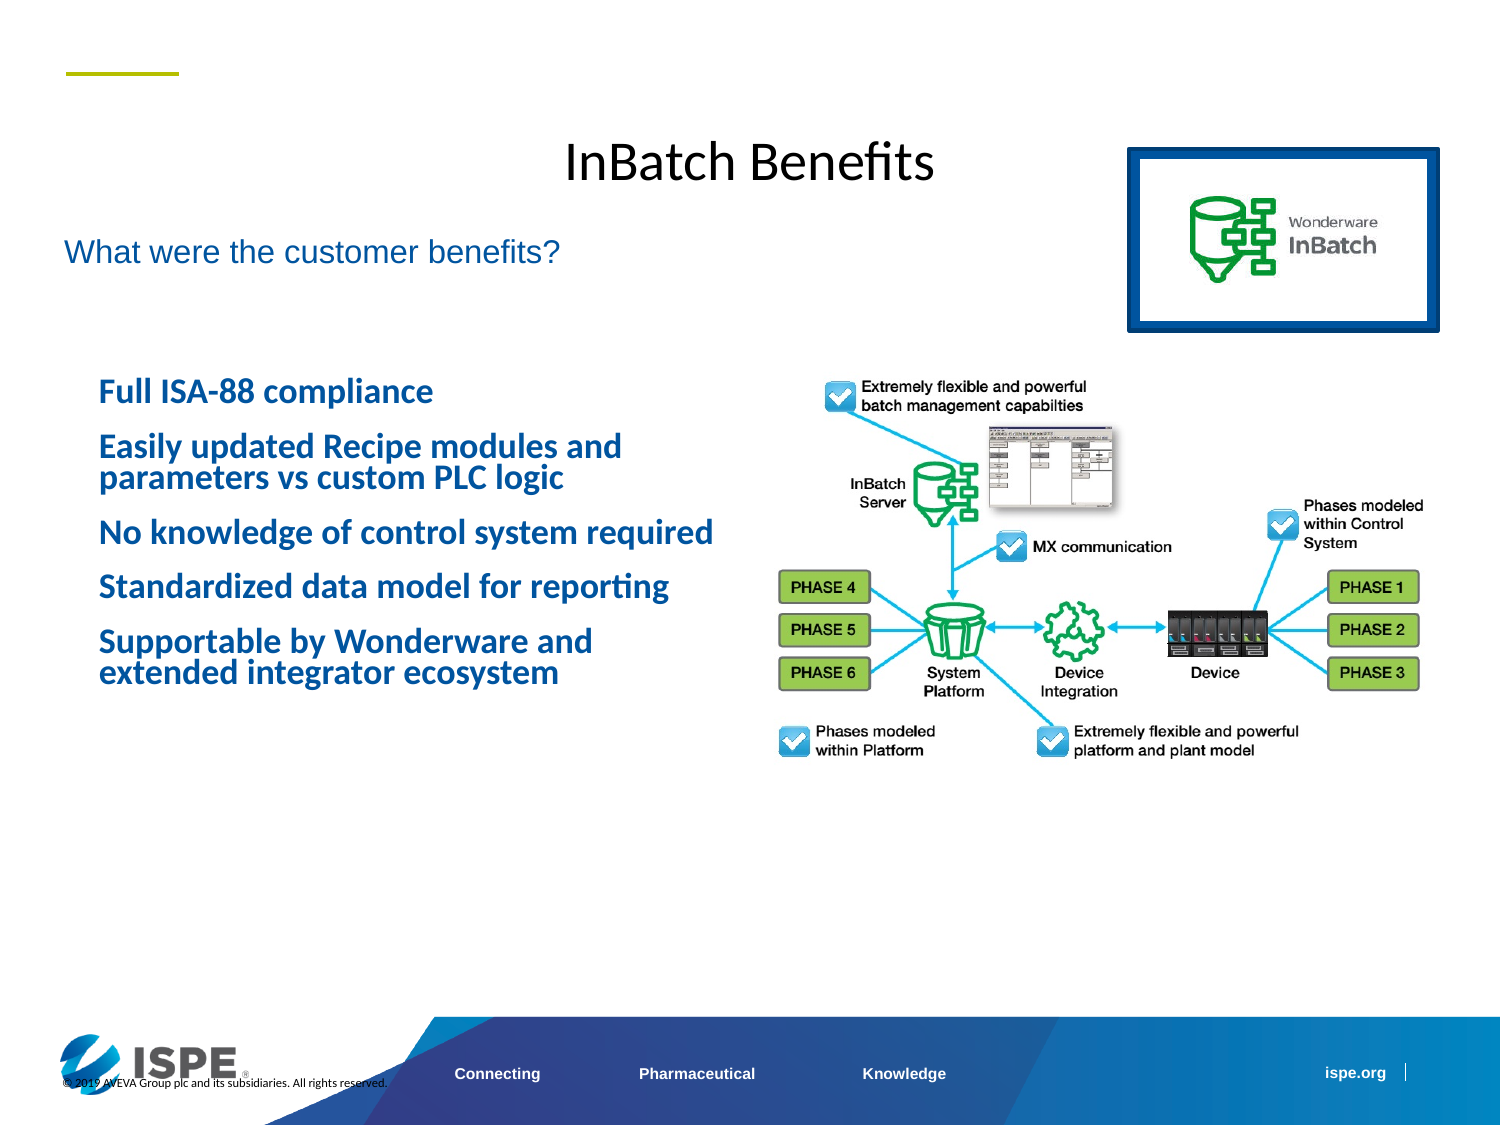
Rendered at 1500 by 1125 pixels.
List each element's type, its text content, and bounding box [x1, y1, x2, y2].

footer © 2019 AVEVA Group plc and its subsidiaries. All rights reserved. [62, 1074, 946, 1105]
list What were the customer benefits? [62, 233, 1127, 287]
title InBatch Benefits [62, 96, 1439, 229]
list Full ISA-88 compliance Easily updated Recipe modules and parameters vs custom PLC logic No knowledge of control system required Standardized data model for reporting Supportable by Wonderware and extended integrator ecosystem [61, 379, 720, 893]
picture [0, 0, 1500, 1125]
text_box [1127, 147, 1440, 333]
